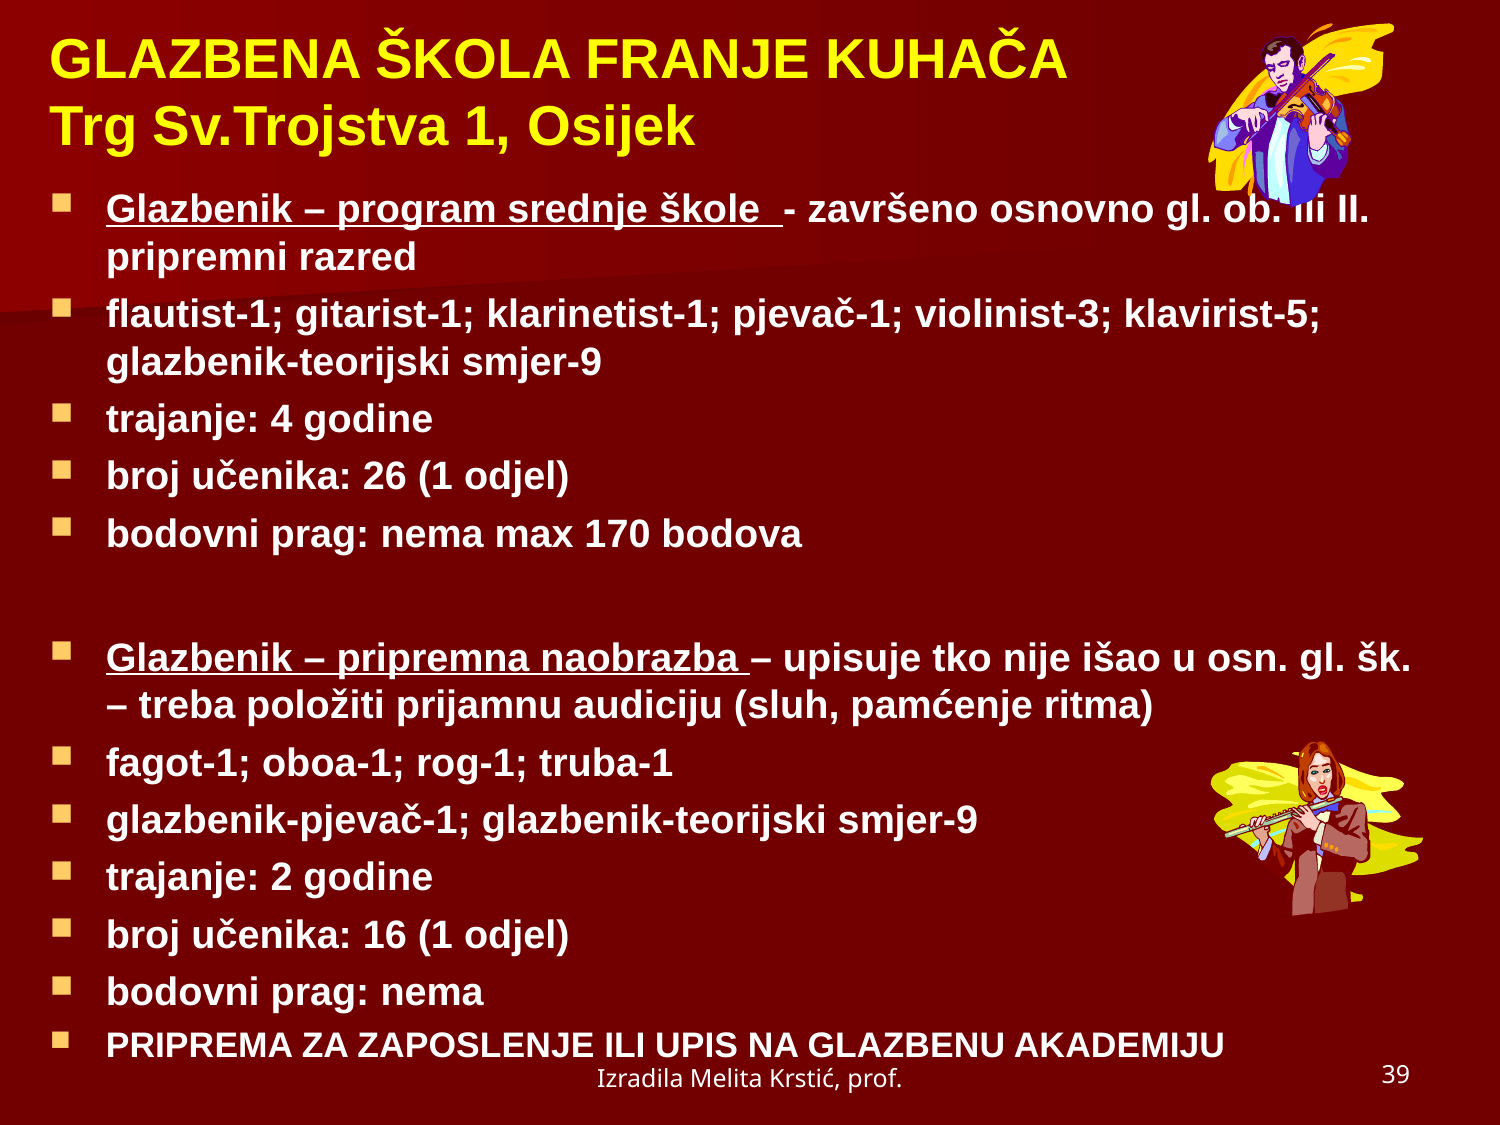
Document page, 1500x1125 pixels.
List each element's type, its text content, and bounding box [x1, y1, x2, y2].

text_box Glazbenik – program srednje škole - završeno osnovno gl. ob. ili II. pripremni razred flautist-1; gitarist-1; klarinetist-1; pjevač-1; violinist-3; klavirist-5; glazbenik-teorijski smjer-9 trajanje: 4 godine broj učenika: 26 (1 odjel) bodovni prag: nema max 170 bodova Glazbenik – pripremna naobrazba – upisuje tko nije išao u osn. gl. šk. – treba položiti prijamnu audiciju (sluh, pamćenje ritma) fagot-1; oboa-1; rog-1; truba-1 glazbenik-pjevač-1; glazbenik-teorijski smjer-9 trajanje: 2 godine broj učenika: 16 (1 odjel) bodovni prag: nema PRIPREMA ZA ZAPOSLENJE ILI UPIS NA GLAZBENU AKADEMIJU [35, 175, 1453, 979]
text_box 39 [1074, 1024, 1425, 1100]
text_box GLAZBENA ŠKOLA FRANJE KUHAČA Trg Sv.Trojstva 1, Osijek [35, 58, 1206, 175]
text_box Izradila Melita Krstić, prof. [512, 1024, 988, 1100]
picture [1206, 23, 1395, 208]
picture [1210, 739, 1424, 917]
